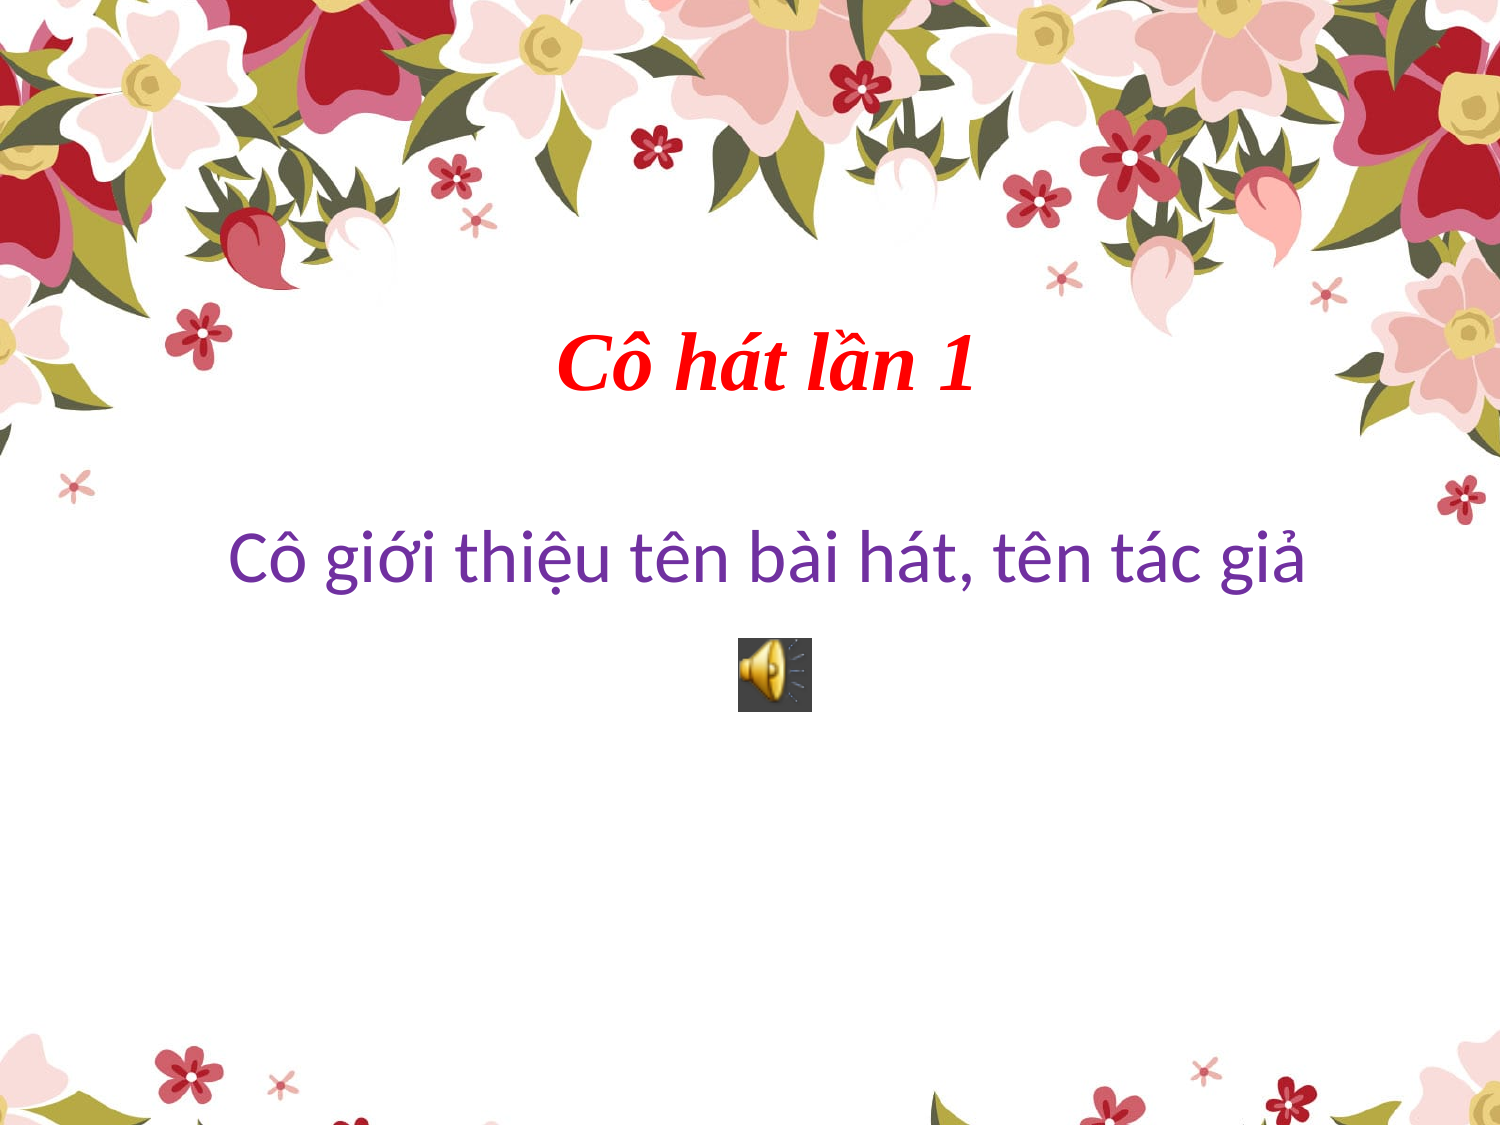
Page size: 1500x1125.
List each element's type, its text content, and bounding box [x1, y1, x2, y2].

picture [0, 0, 1500, 1125]
text_box Cô hát lần 1 Cô giới thiệu tên bài hát, tên tác giả [174, 299, 1363, 805]
